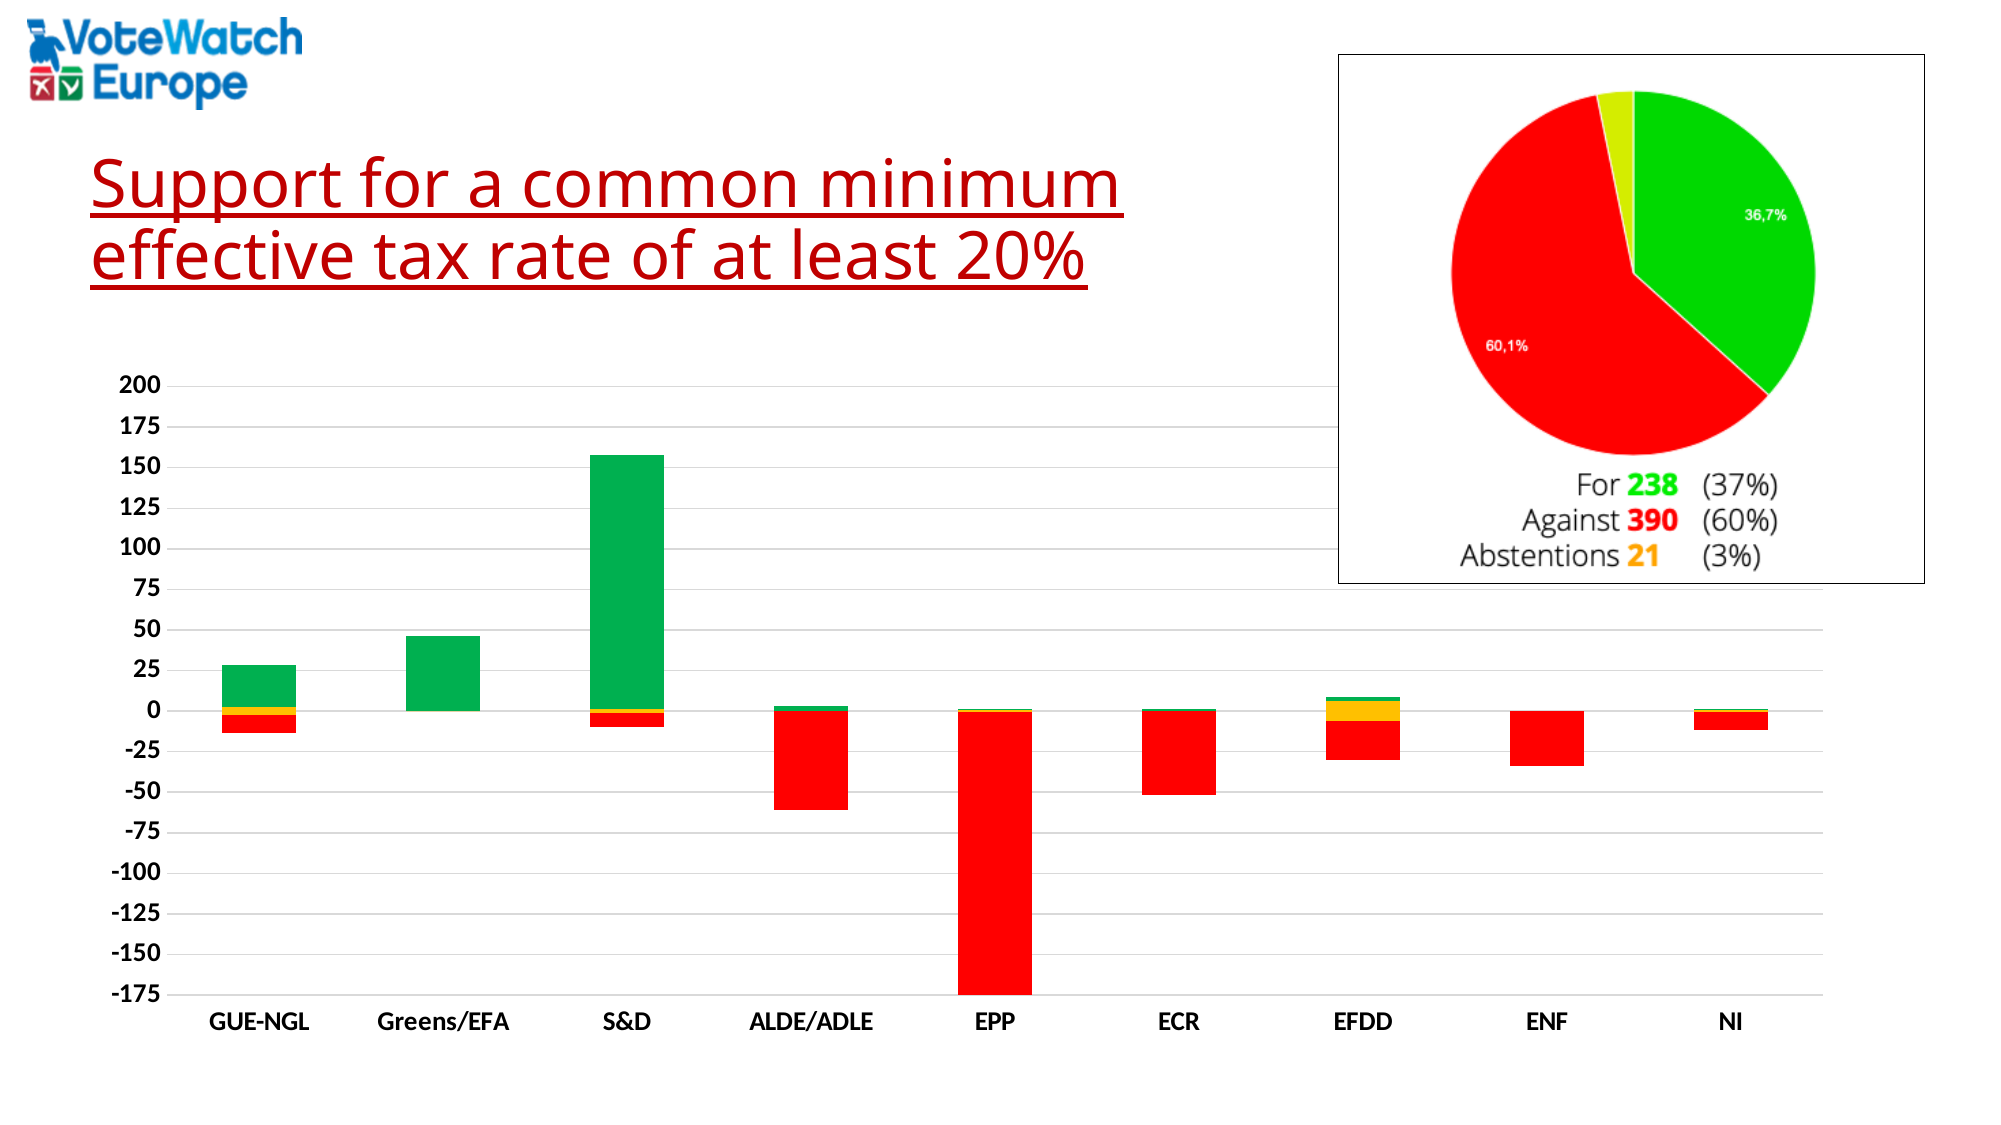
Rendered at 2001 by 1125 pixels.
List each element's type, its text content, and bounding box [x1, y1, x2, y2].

chart [75, 359, 1859, 1051]
picture [1338, 54, 1925, 584]
picture [27, 17, 302, 110]
title Support for a common minimum effective tax rate of at least 20% [75, 129, 1260, 315]
